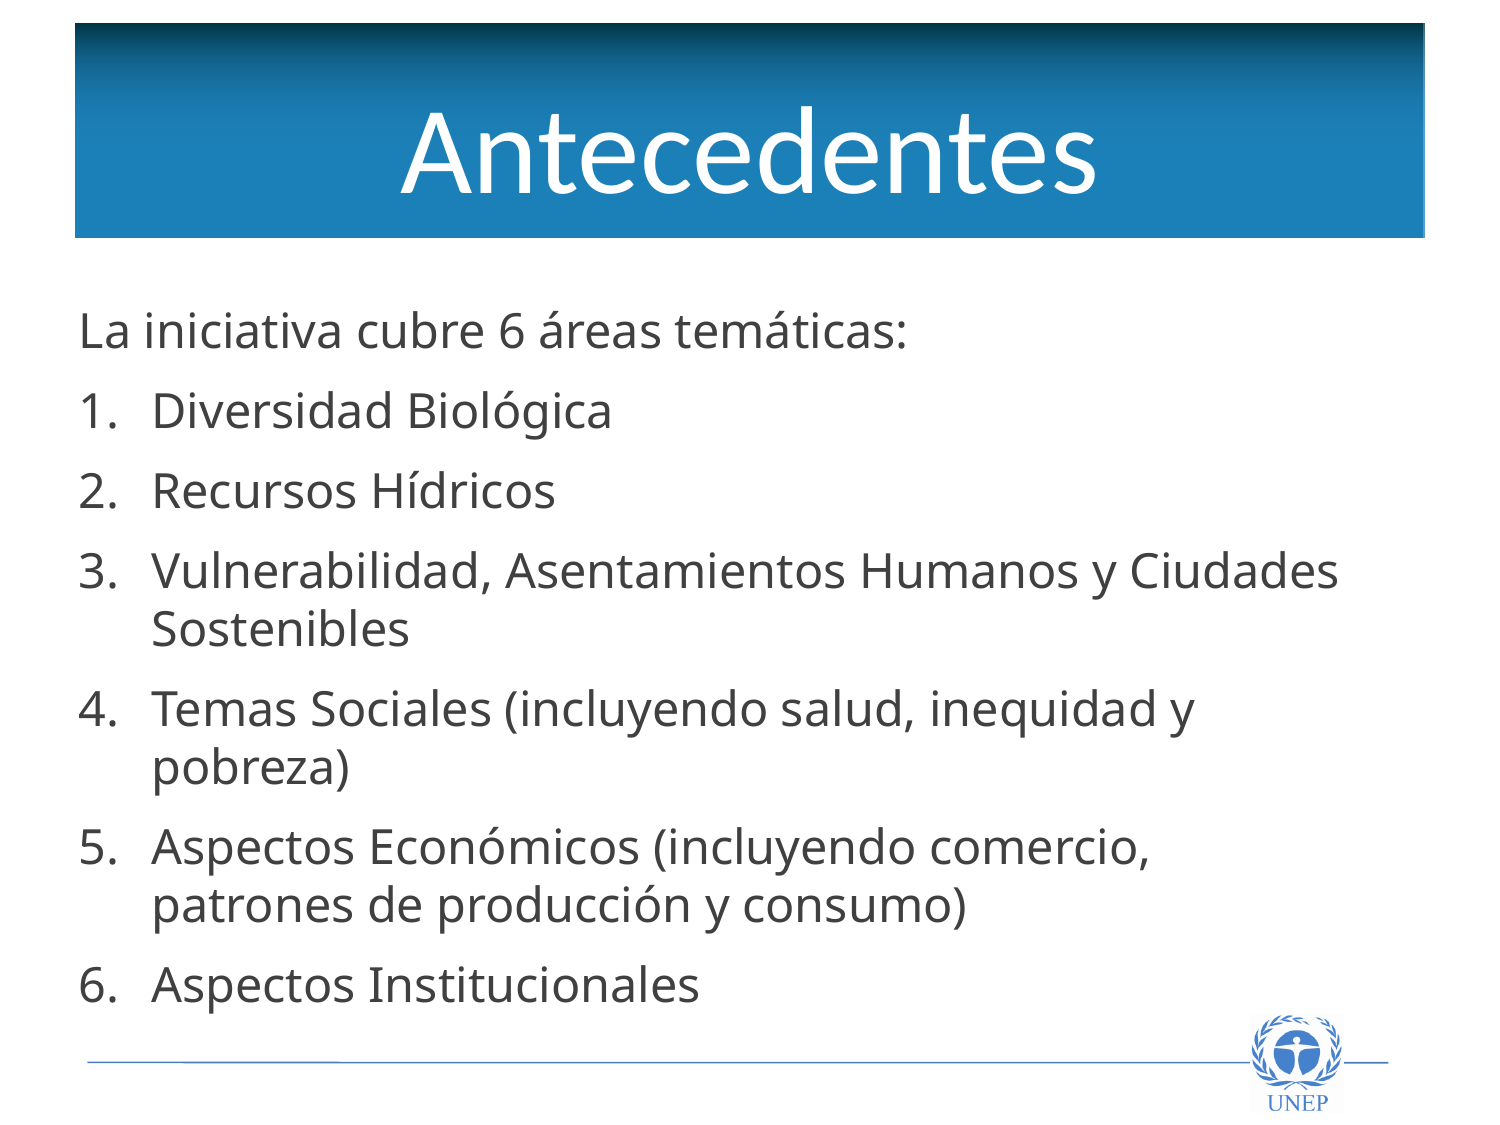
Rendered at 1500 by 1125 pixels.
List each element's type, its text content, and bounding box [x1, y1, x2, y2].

list La iniciativa cubre 6 áreas temáticas: Diversidad Biológica Recursos Hídricos Vulnerabilidad, Asentamientos Humanos y Ciudades Sostenibles Temas Sociales (incluyendo salud, inequidad y pobreza) Aspectos Económicos (incluyendo comercio, patrones de producción y consumo) Aspectos Institucionales [63, 292, 1376, 1026]
picture [74, 23, 1426, 238]
picture [1249, 1013, 1344, 1113]
